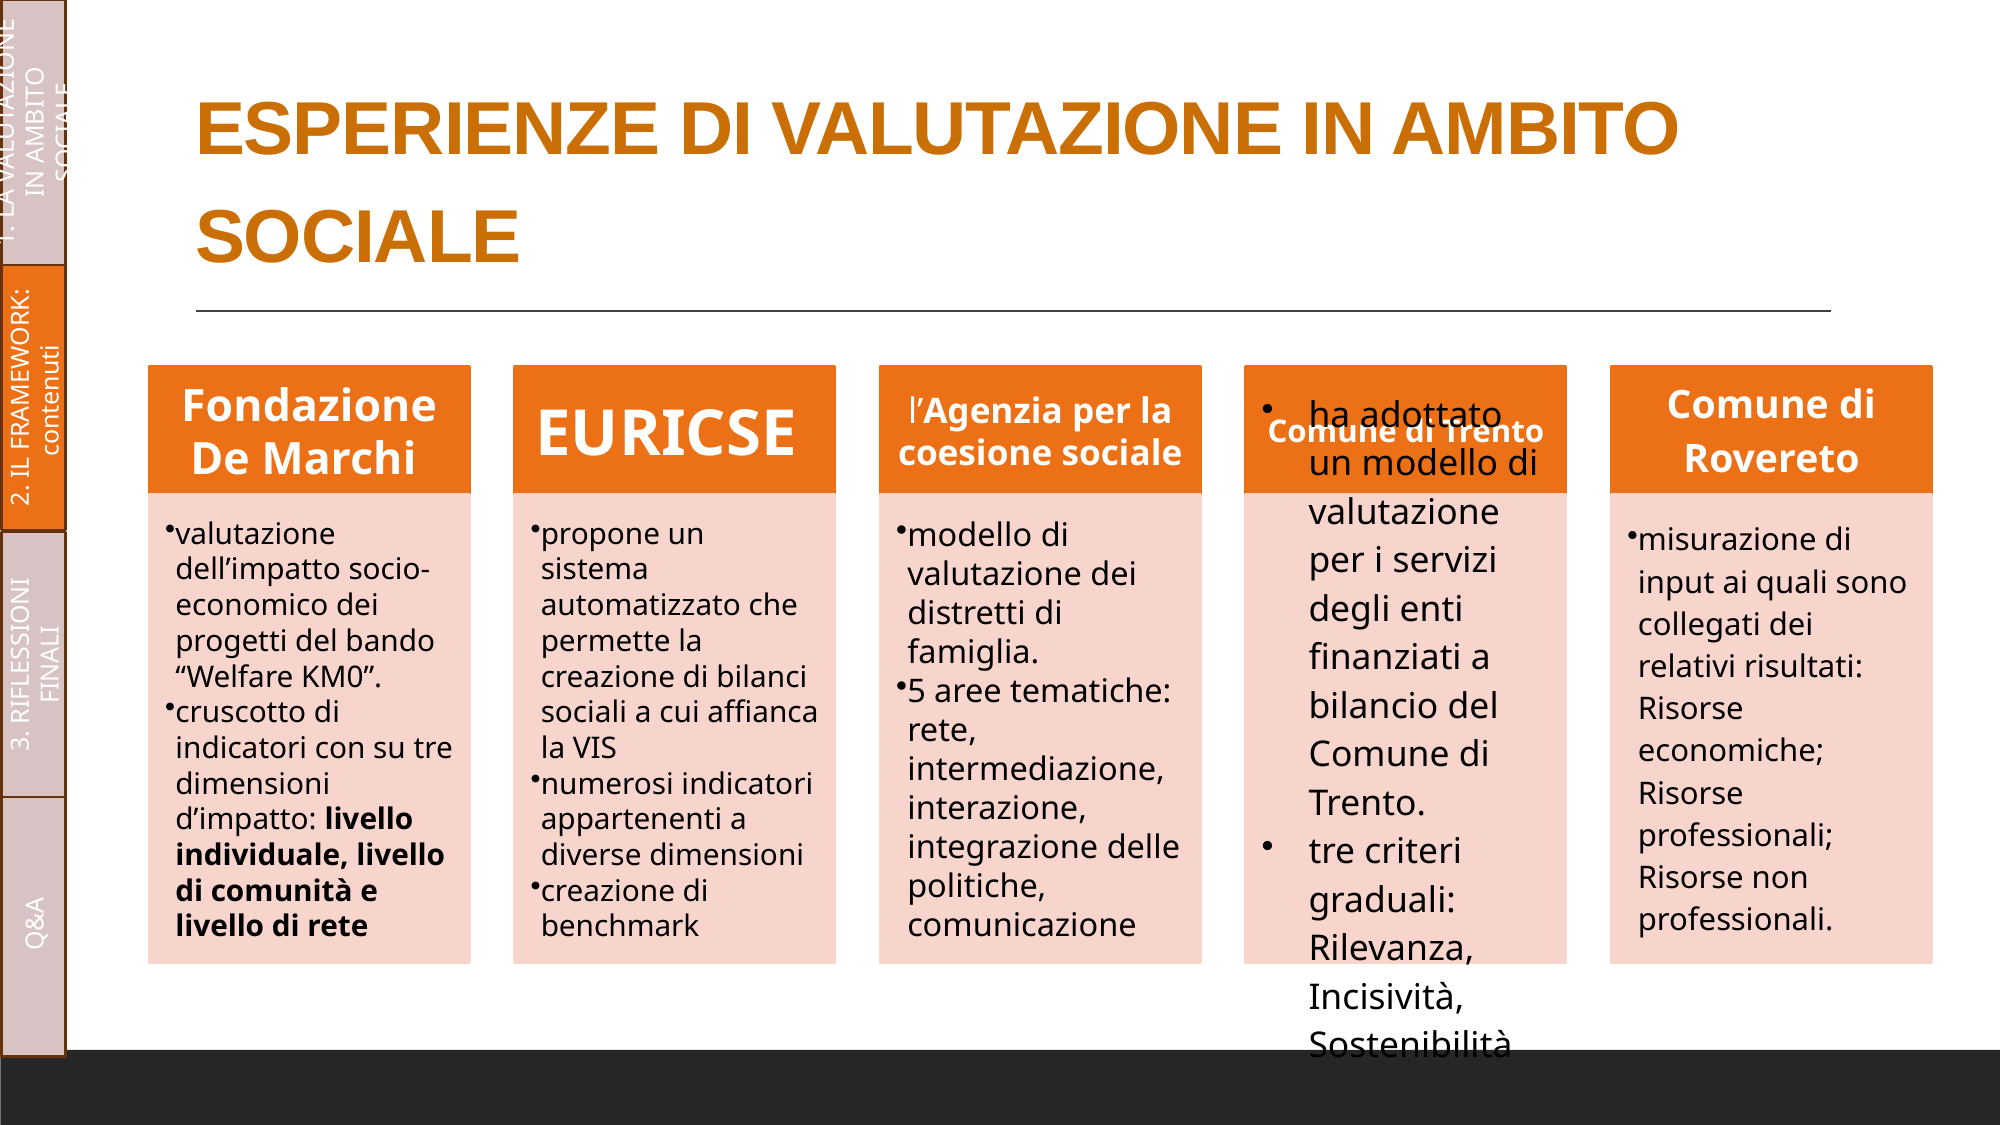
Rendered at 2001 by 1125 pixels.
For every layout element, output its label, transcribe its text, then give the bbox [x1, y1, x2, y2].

text_box 2. IL FRAMEWORK: contenuti [0, 264, 67, 531]
text_box Q&A [0, 798, 67, 1058]
text_box 3. RIFLESSIONI FINALI [0, 531, 67, 798]
title ESPERIENZE DI VALUTAZIONE IN AMBITO SOCIALE [179, 47, 1830, 285]
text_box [148, 316, 1933, 1013]
text_box 1. LA VALUTAZIONE IN AMBITO SOCIALE [0, 0, 67, 264]
